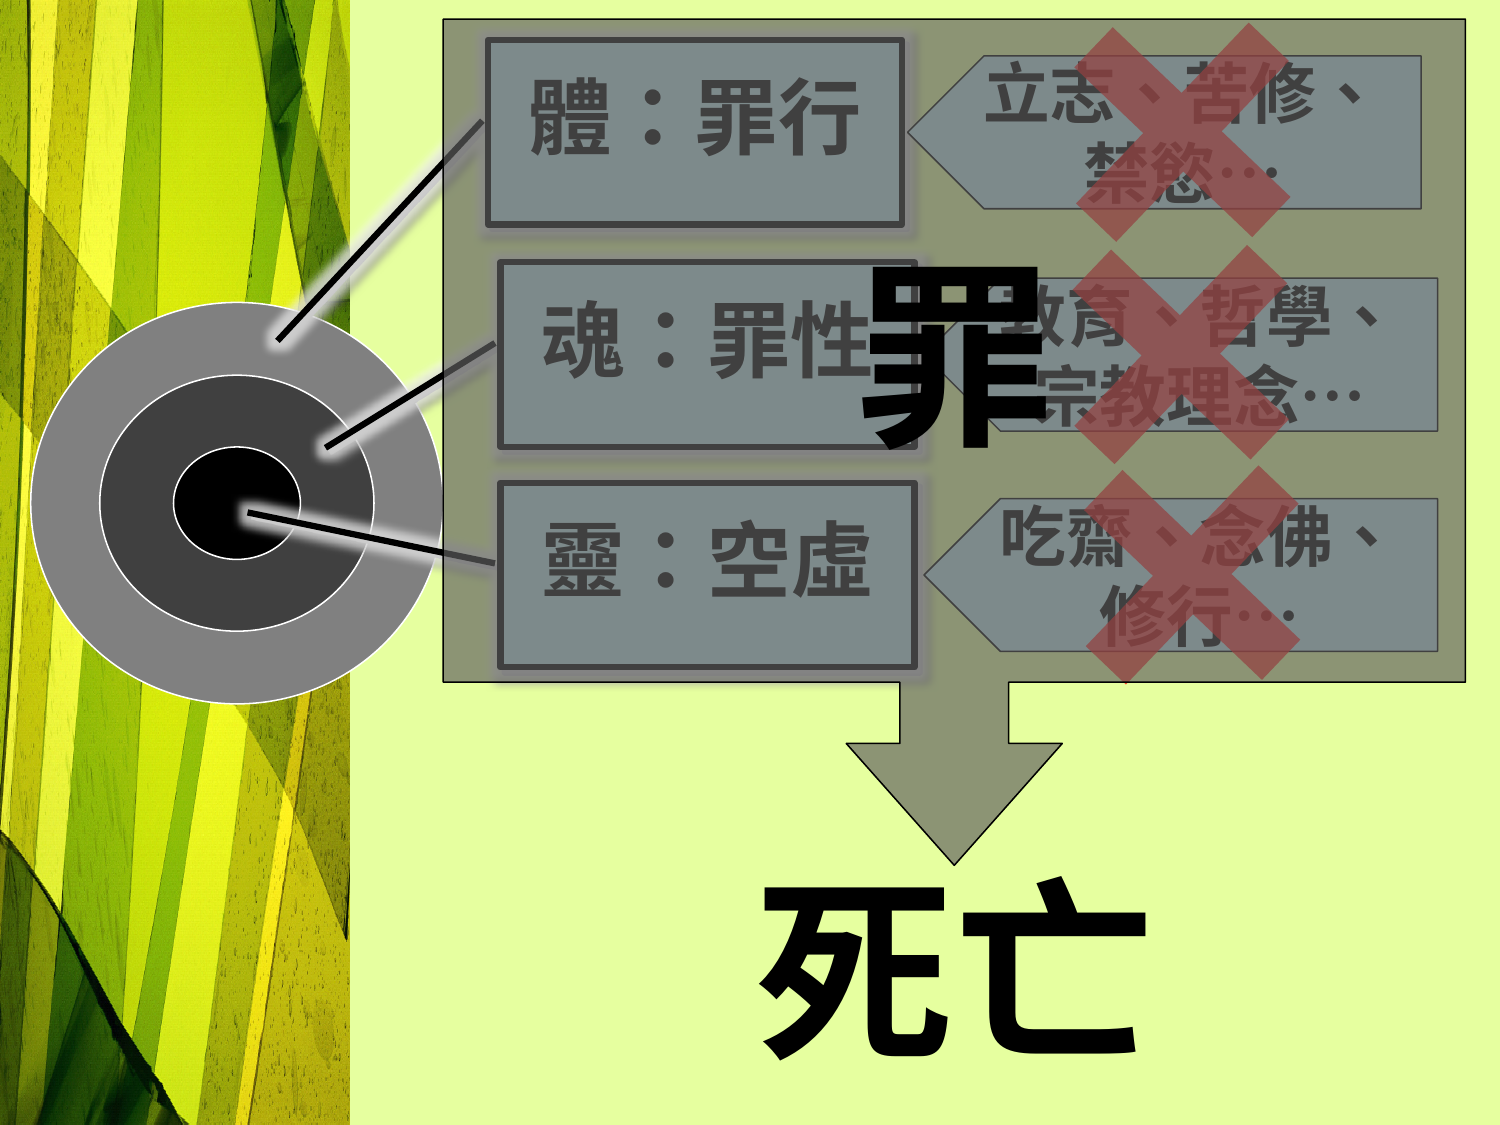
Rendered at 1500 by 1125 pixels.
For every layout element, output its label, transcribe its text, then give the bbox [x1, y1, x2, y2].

text_box [30, 302, 432, 704]
text_box [363, 413, 443, 537]
text_box [99, 375, 374, 632]
text_box 罪 [443, 19, 1466, 839]
text_box 死亡 [681, 839, 1227, 1095]
text_box [173, 446, 301, 560]
